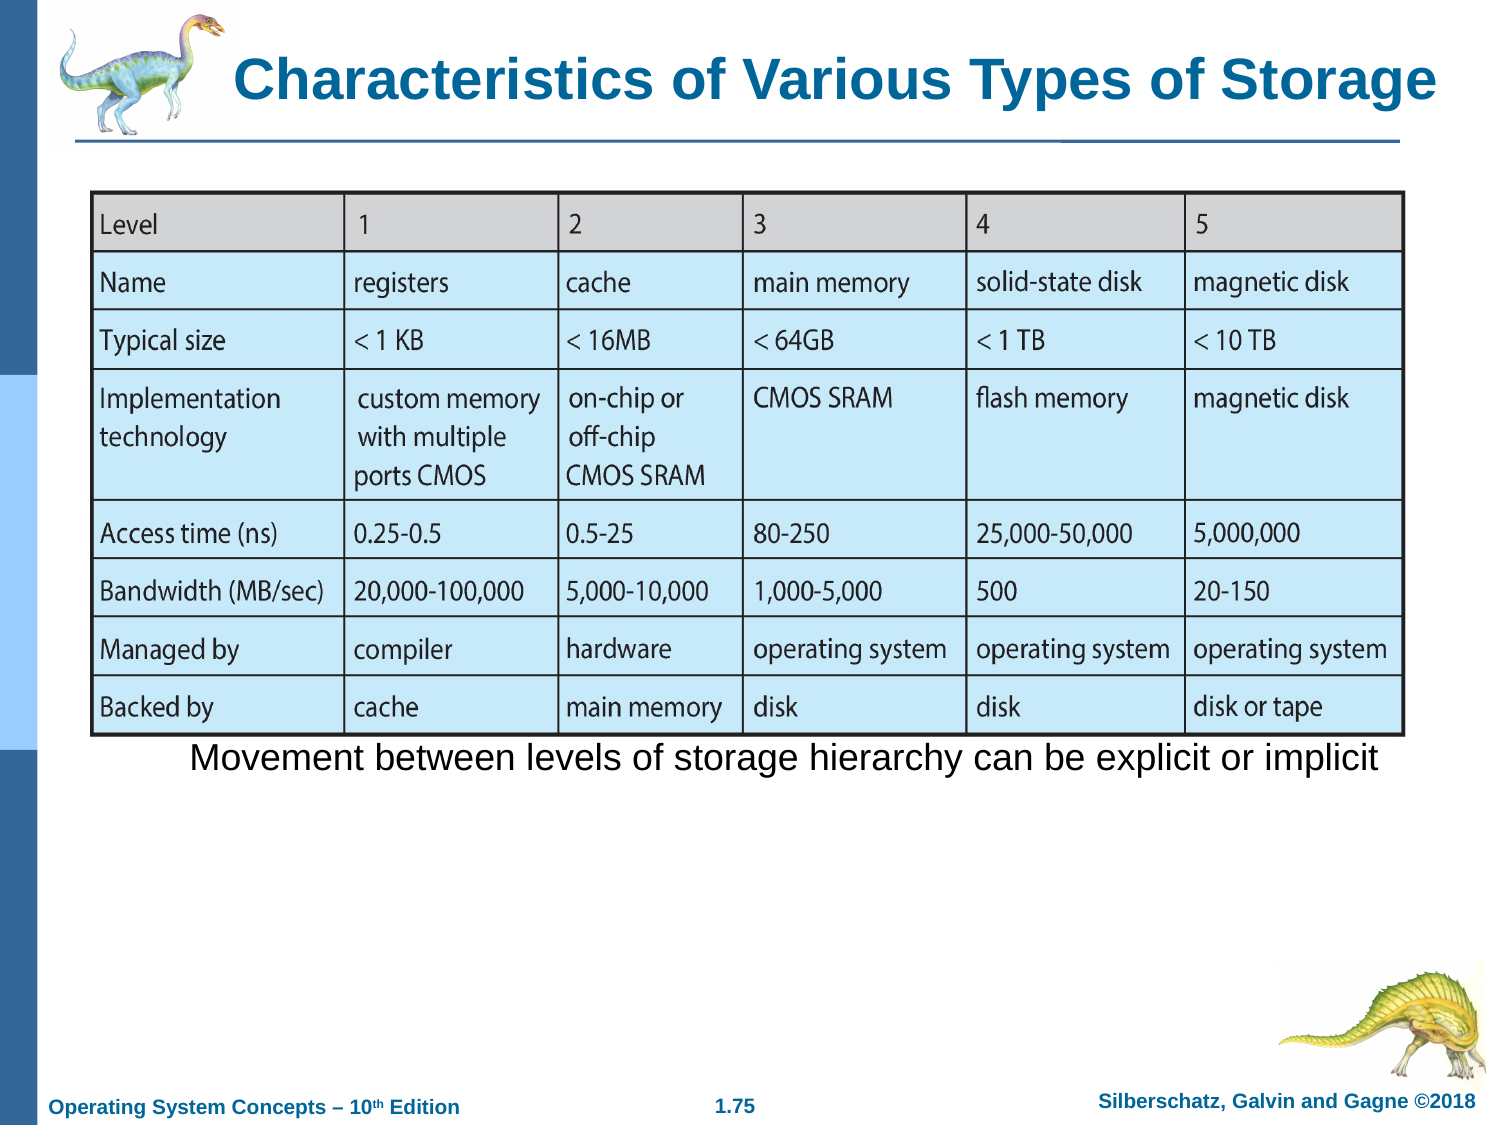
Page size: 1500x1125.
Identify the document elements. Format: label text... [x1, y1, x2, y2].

list Movement between levels of storage hierarchy can be explicit or implicit [132, 749, 1397, 944]
picture [1275, 959, 1486, 1090]
picture [85, 186, 1408, 742]
picture [46, 0, 243, 149]
title Characteristics of Various Types of Storage [136, 23, 1500, 119]
